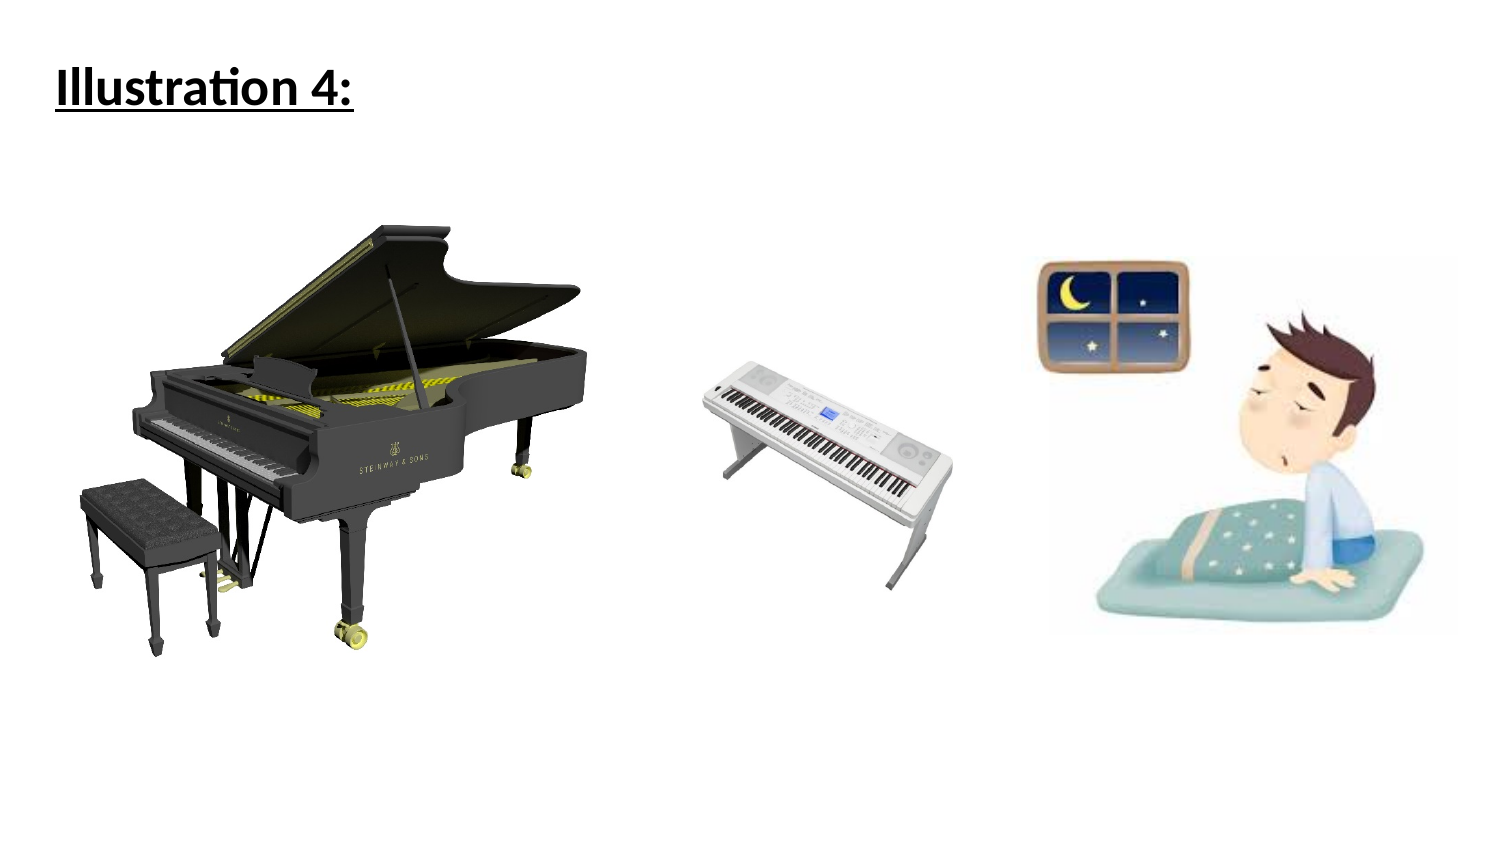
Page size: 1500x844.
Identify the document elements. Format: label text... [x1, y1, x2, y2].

picture [29, 216, 634, 671]
picture [702, 350, 953, 601]
text_box Illustration 4: [40, 43, 369, 124]
picture [1021, 256, 1458, 635]
